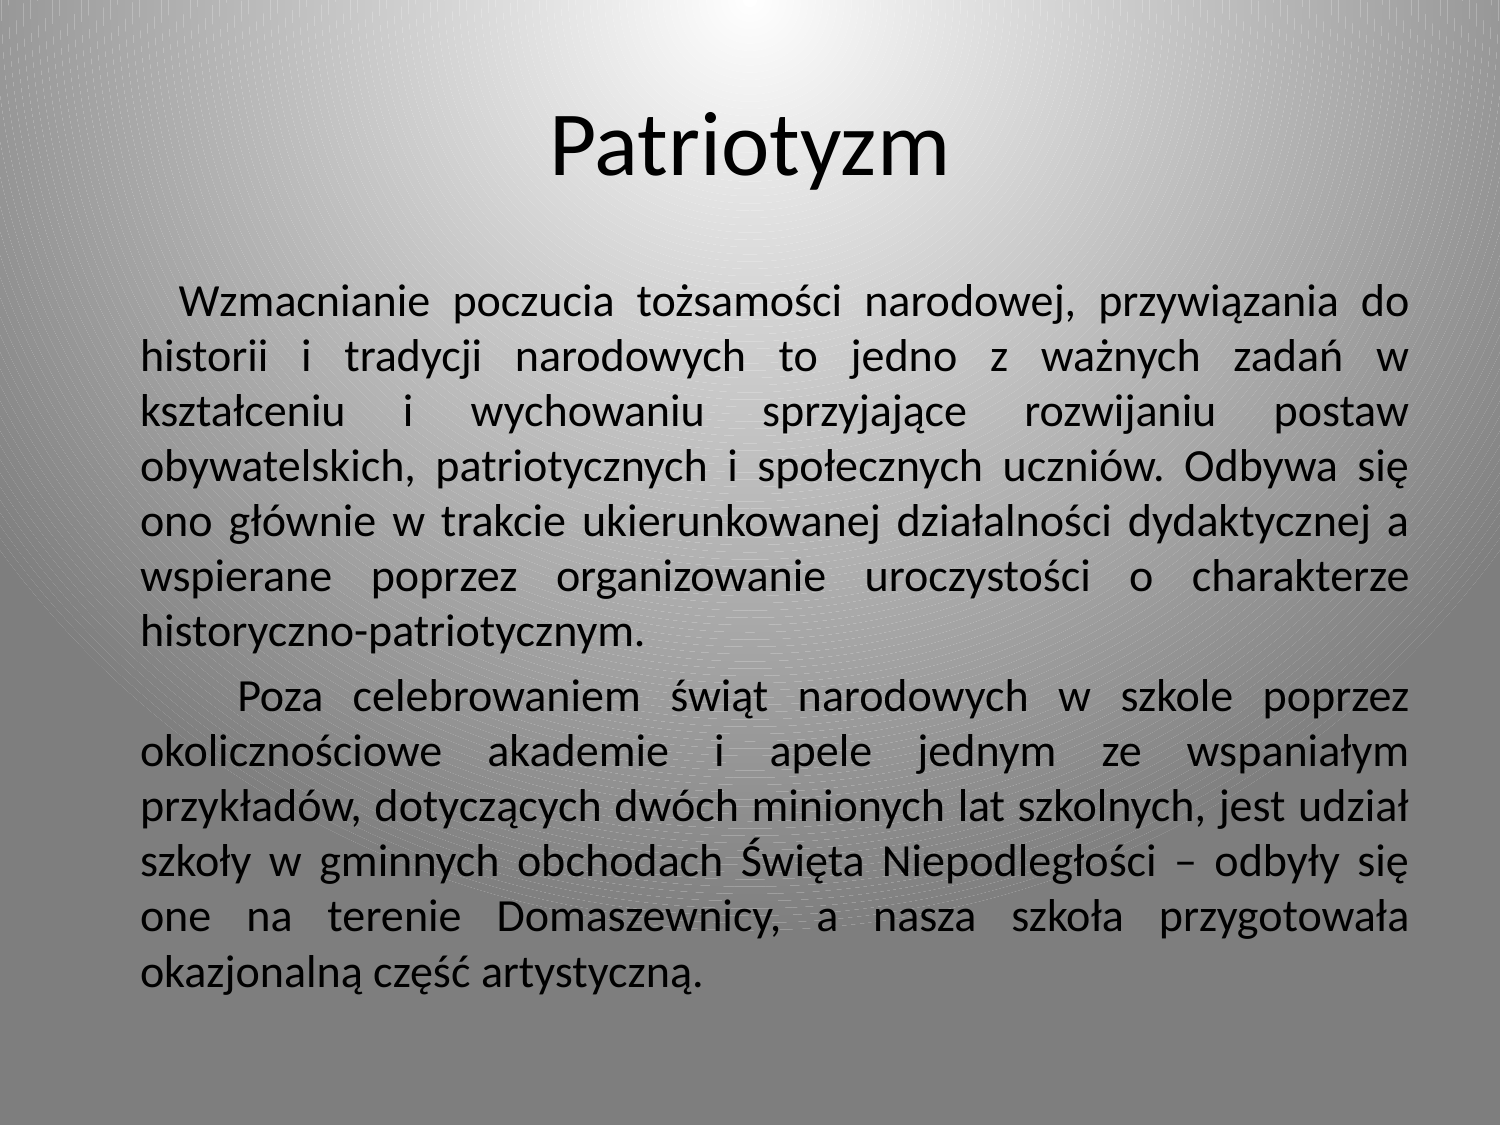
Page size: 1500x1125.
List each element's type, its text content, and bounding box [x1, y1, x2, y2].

list Wzmacnianie poczucia tożsamości narodowej, przywiązania do historii i tradycji narodowych to jedno z ważnych zadań w kształceniu i wychowaniu sprzyjające rozwijaniu postaw obywatelskich, patriotycznych i społecznych uczniów. Odbywa się ono głównie w trakcie ukierunkowanej działalności dydaktycznej a wspierane poprzez organizowanie uroczystości o charakterze historyczno-patriotycznym. Poza celebrowaniem świąt narodowych w szkole poprzez okolicznościowe akademie i apele jednym ze wspaniałym przykładów, dotyczących dwóch minionych lat szkolnych, jest udział szkoły w gminnych obchodach Święta Niepodległości – odbyły się one na terenie Domaszewnicy, a nasza szkoła przygotowała okazjonalną część artystyczną. [75, 262, 1425, 1005]
title Patriotyzm [75, 45, 1425, 233]
